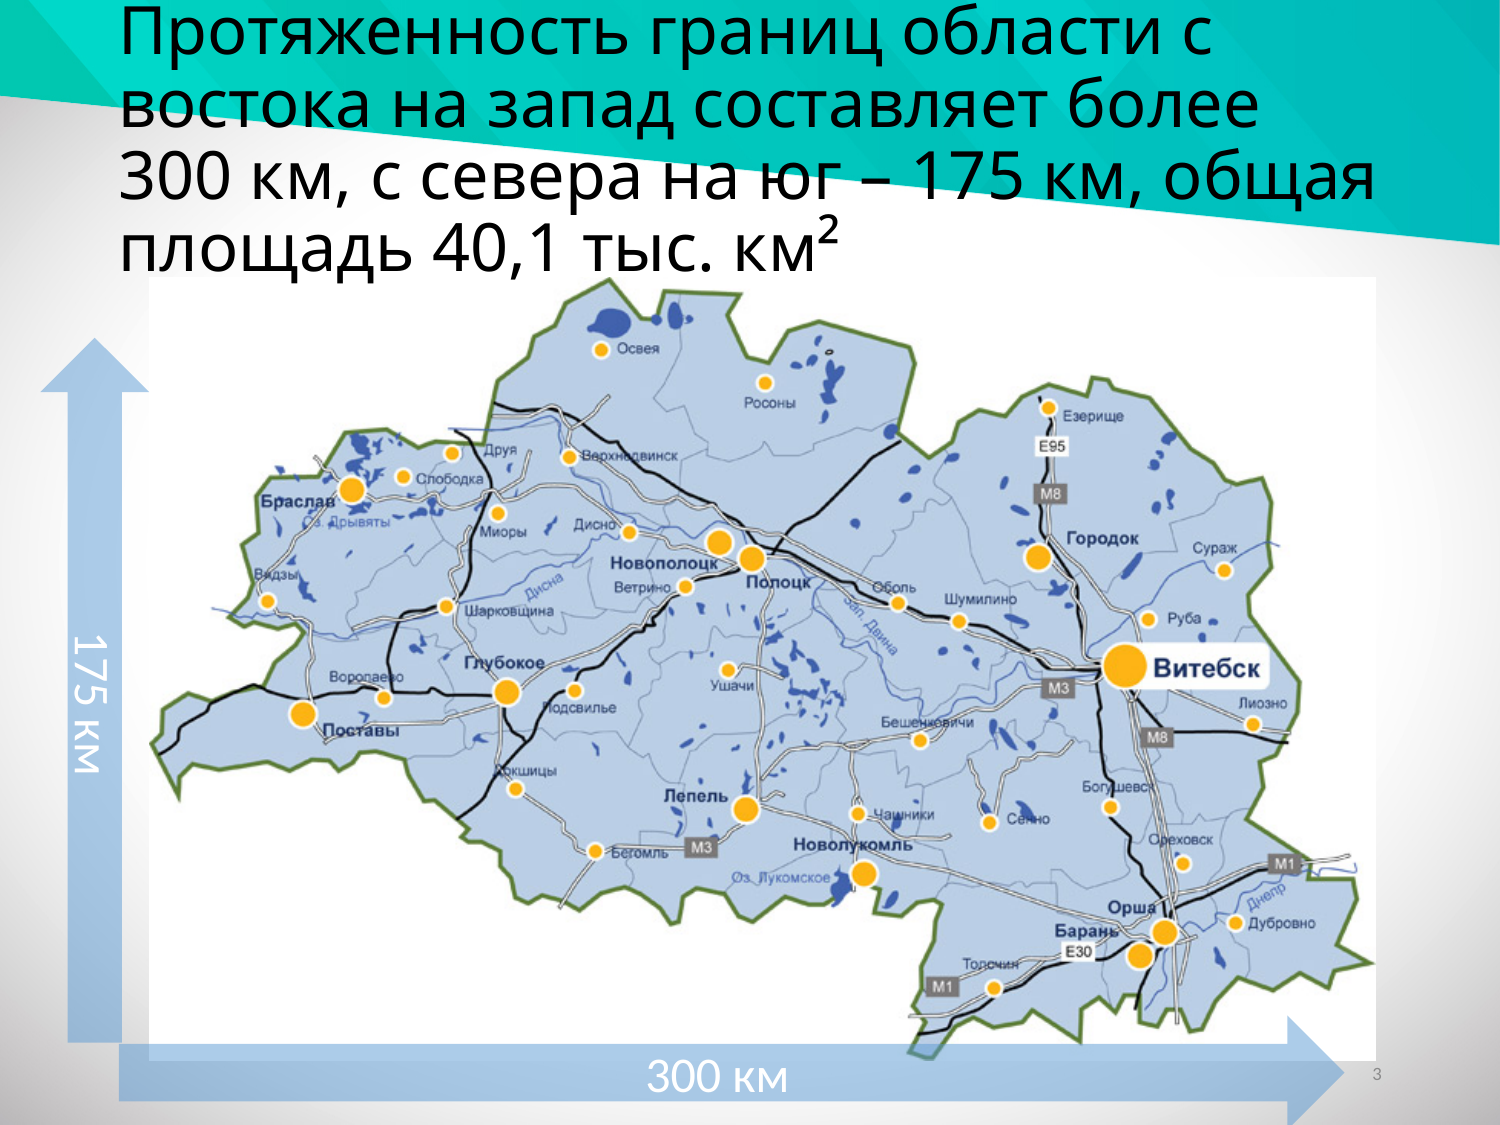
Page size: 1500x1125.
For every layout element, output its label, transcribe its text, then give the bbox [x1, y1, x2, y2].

text_box 175 км [40, 337, 149, 1043]
picture [0, 0, 1500, 1125]
slide_number 3 [1316, 1042, 1397, 1103]
text_box 300 км [118, 1043, 1345, 1125]
title Протяженность границ области с востока на запад составляет более 300 км, с севера на юг – 175 км, общая площадь 40,1 тыс. км² [103, 0, 1397, 311]
